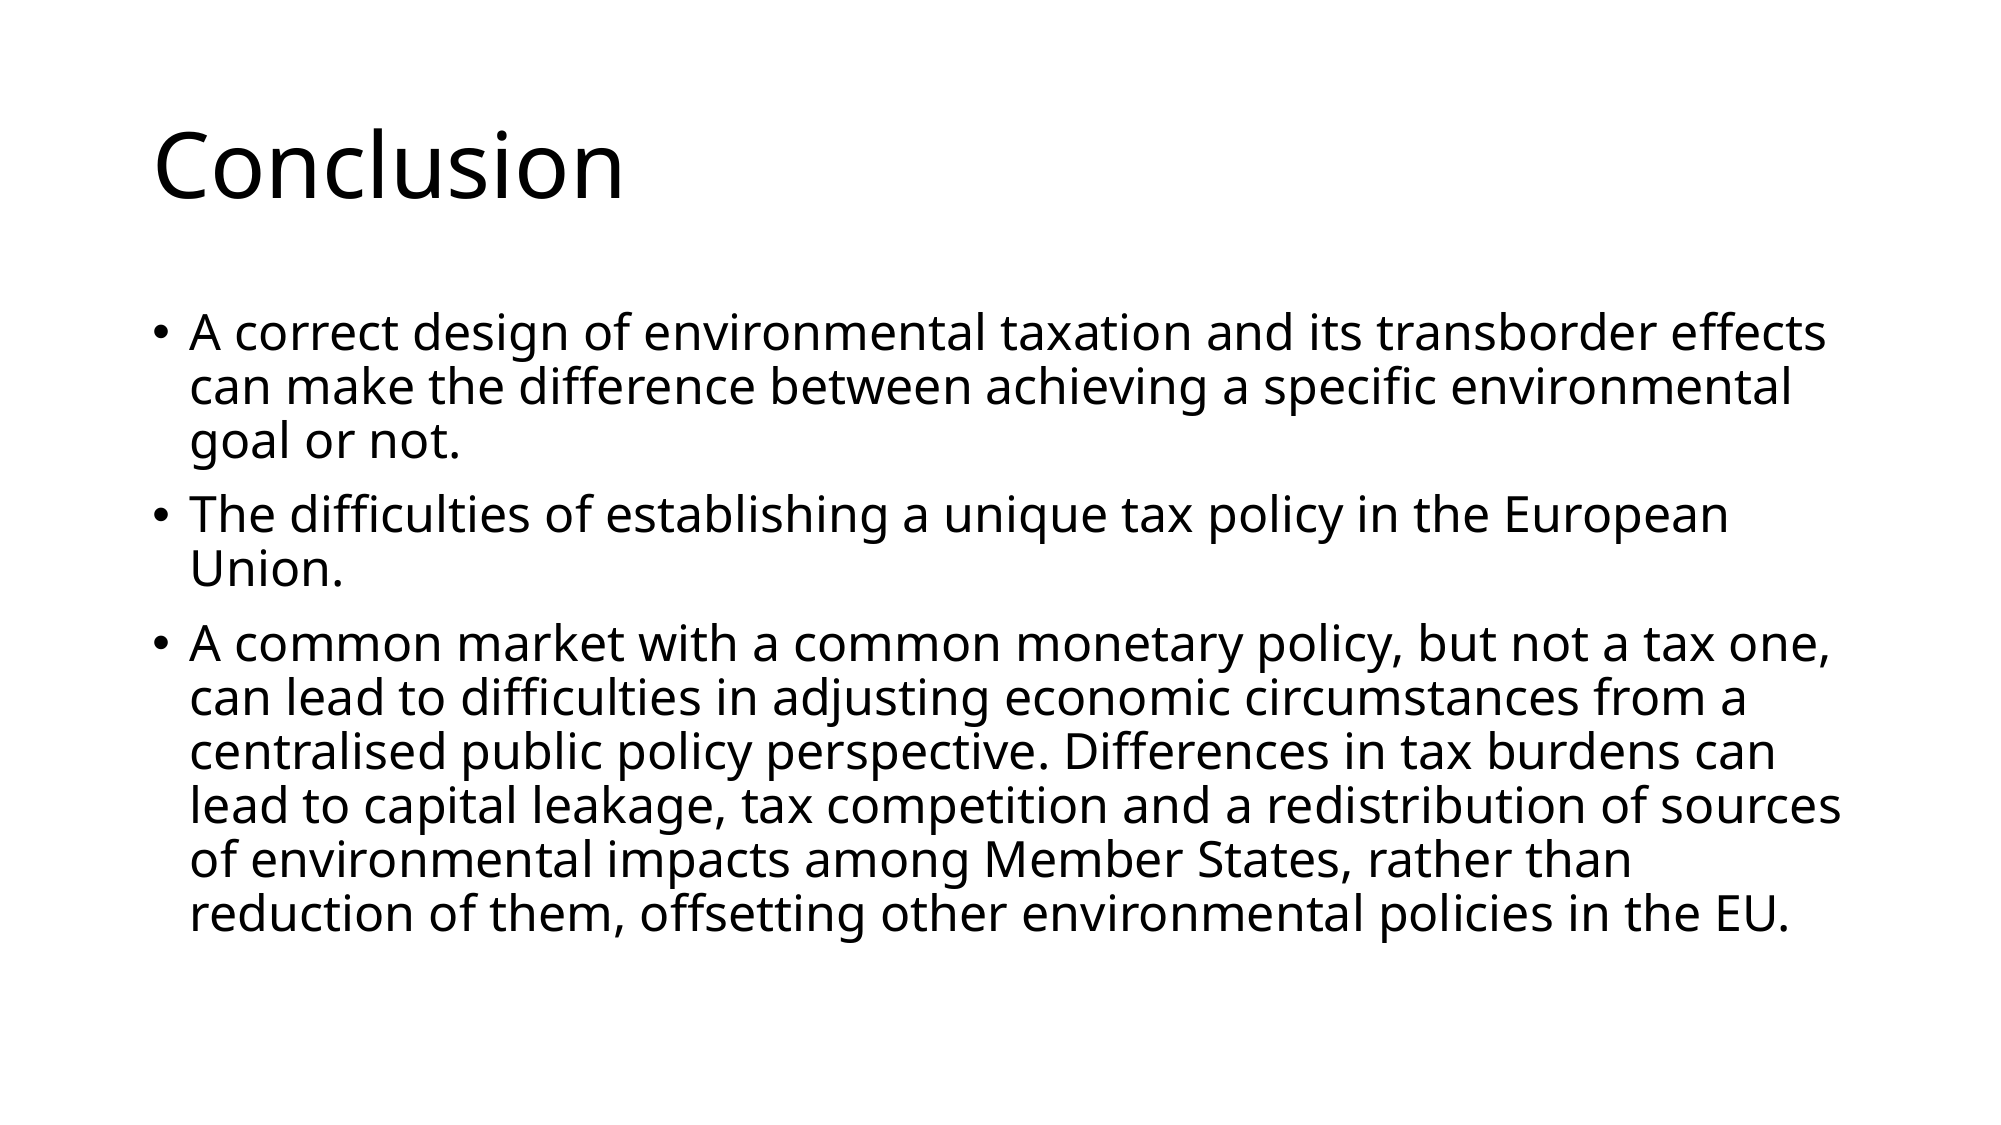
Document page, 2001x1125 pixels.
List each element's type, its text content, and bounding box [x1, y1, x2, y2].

list A correct design of environmental taxation and its transborder effects can make the difference between achieving a specific environmental goal or not. The difficulties of establishing a unique tax policy in the European Union. A common market with a common monetary policy, but not a tax one, can lead to difficulties in adjusting economic circumstances from a centralised public policy perspective. Differences in tax burdens can lead to capital leakage, tax competition and a redistribution of sources of environmental impacts among Member States, rather than reduction of them, offsetting other environmental policies in the EU. [137, 299, 1863, 1014]
title Conclusion [137, 59, 1863, 278]
